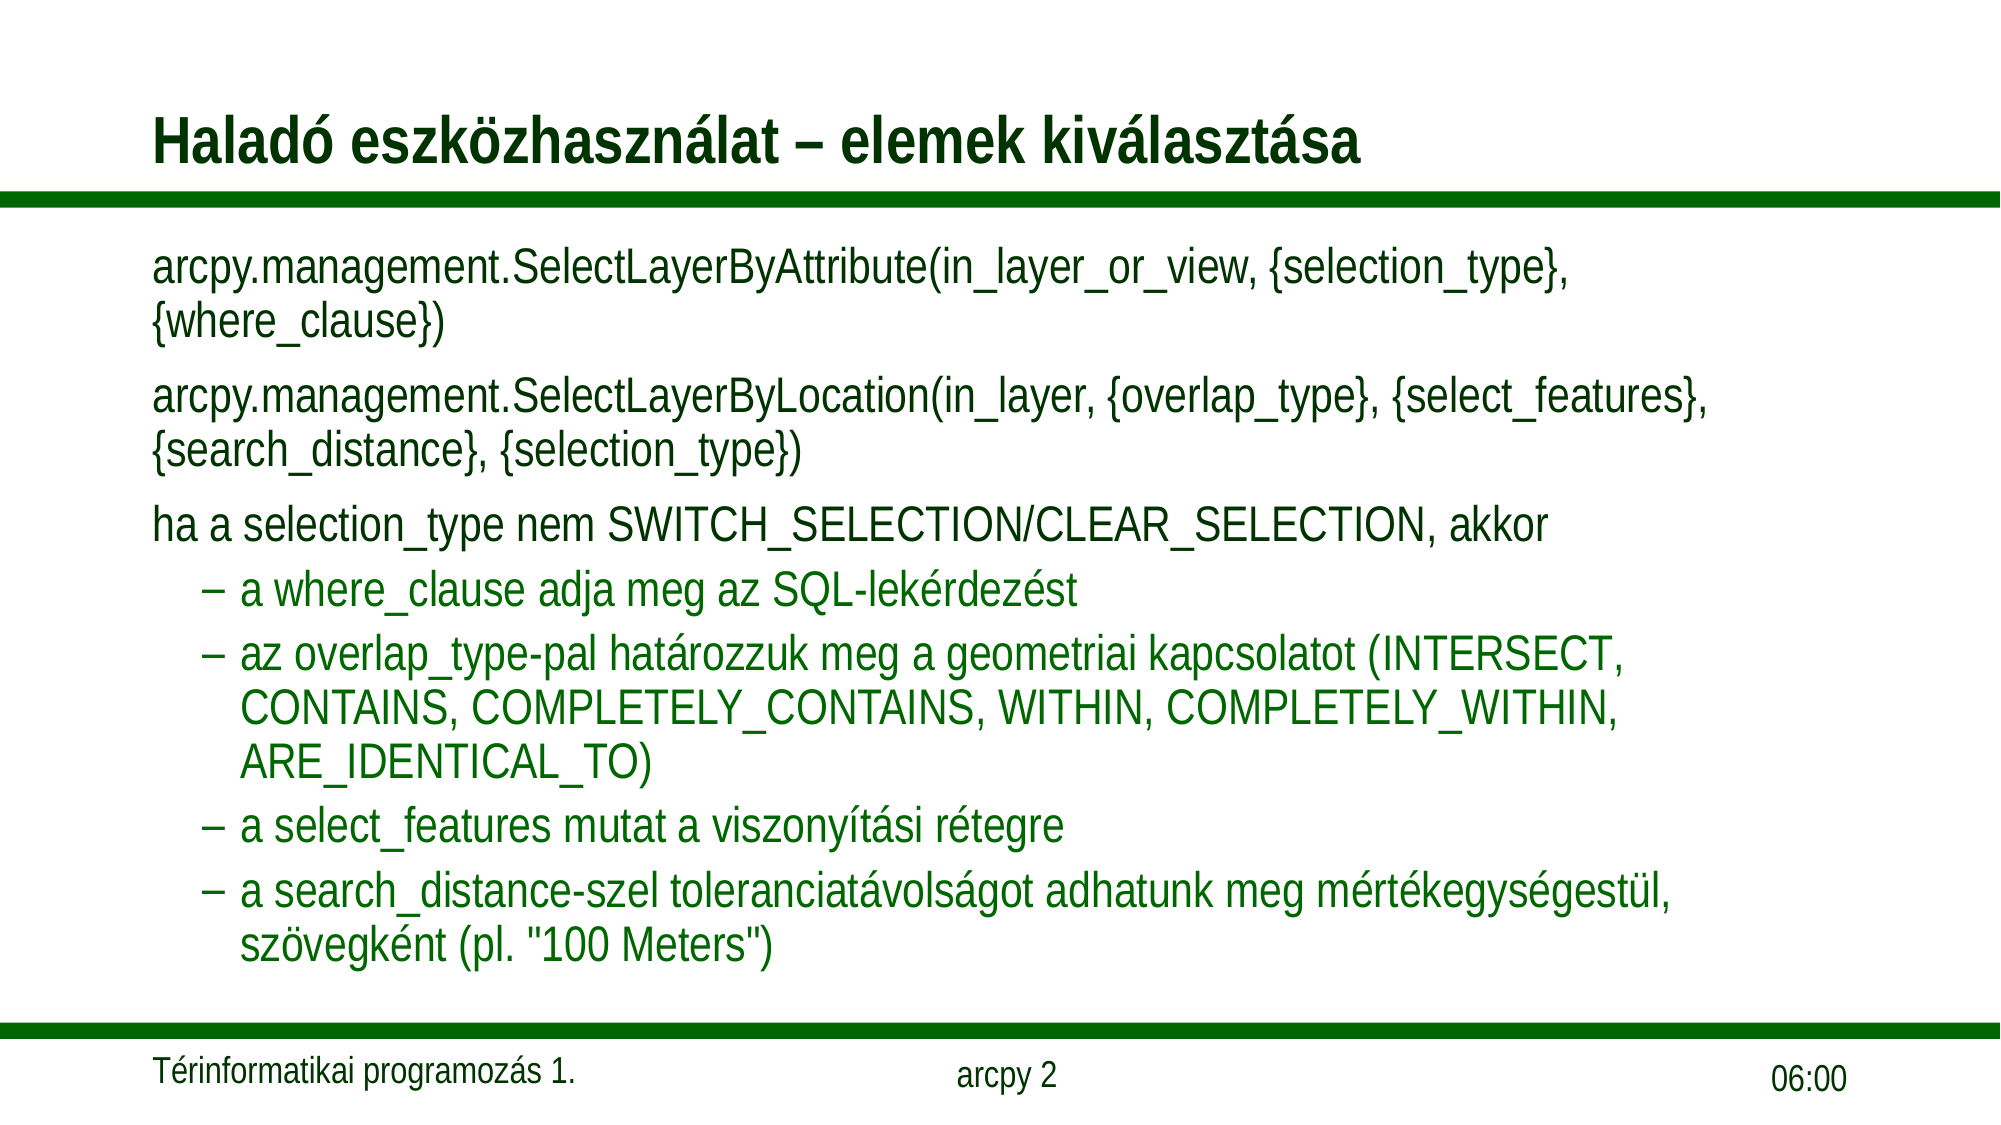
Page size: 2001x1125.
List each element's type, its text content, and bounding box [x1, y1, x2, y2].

list arcpy.management.SelectLayerByAttribute(in_layer_or_view, {selection_type}, {where_clause}) arcpy.management.SelectLayerByLocation(in_layer, {overlap_type}, {select_features}, {search_distance}, {selection_type}) ha a selection_type nem SWITCH_SELECTION/CLEAR_SELECTION, akkor a where_clause adja meg az SQL-lekérdezést az overlap_type-pal határozzuk meg a geometriai kapcsolatot (INTERSECT, CONTAINS, COMPLETELY_CONTAINS, WITHIN, COMPLETELY_WITHIN, ARE_IDENTICAL_TO) a select_features mutat a viszonyítási rétegre a search_distance-szel toleranciatávolságot adhatunk meg mértékegységestül, szövegként (pl. "100 Meters") [137, 233, 1863, 1014]
title Haladó eszközhasználat – elemek kiválasztása [137, 28, 1863, 186]
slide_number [1390, 1046, 1863, 1106]
